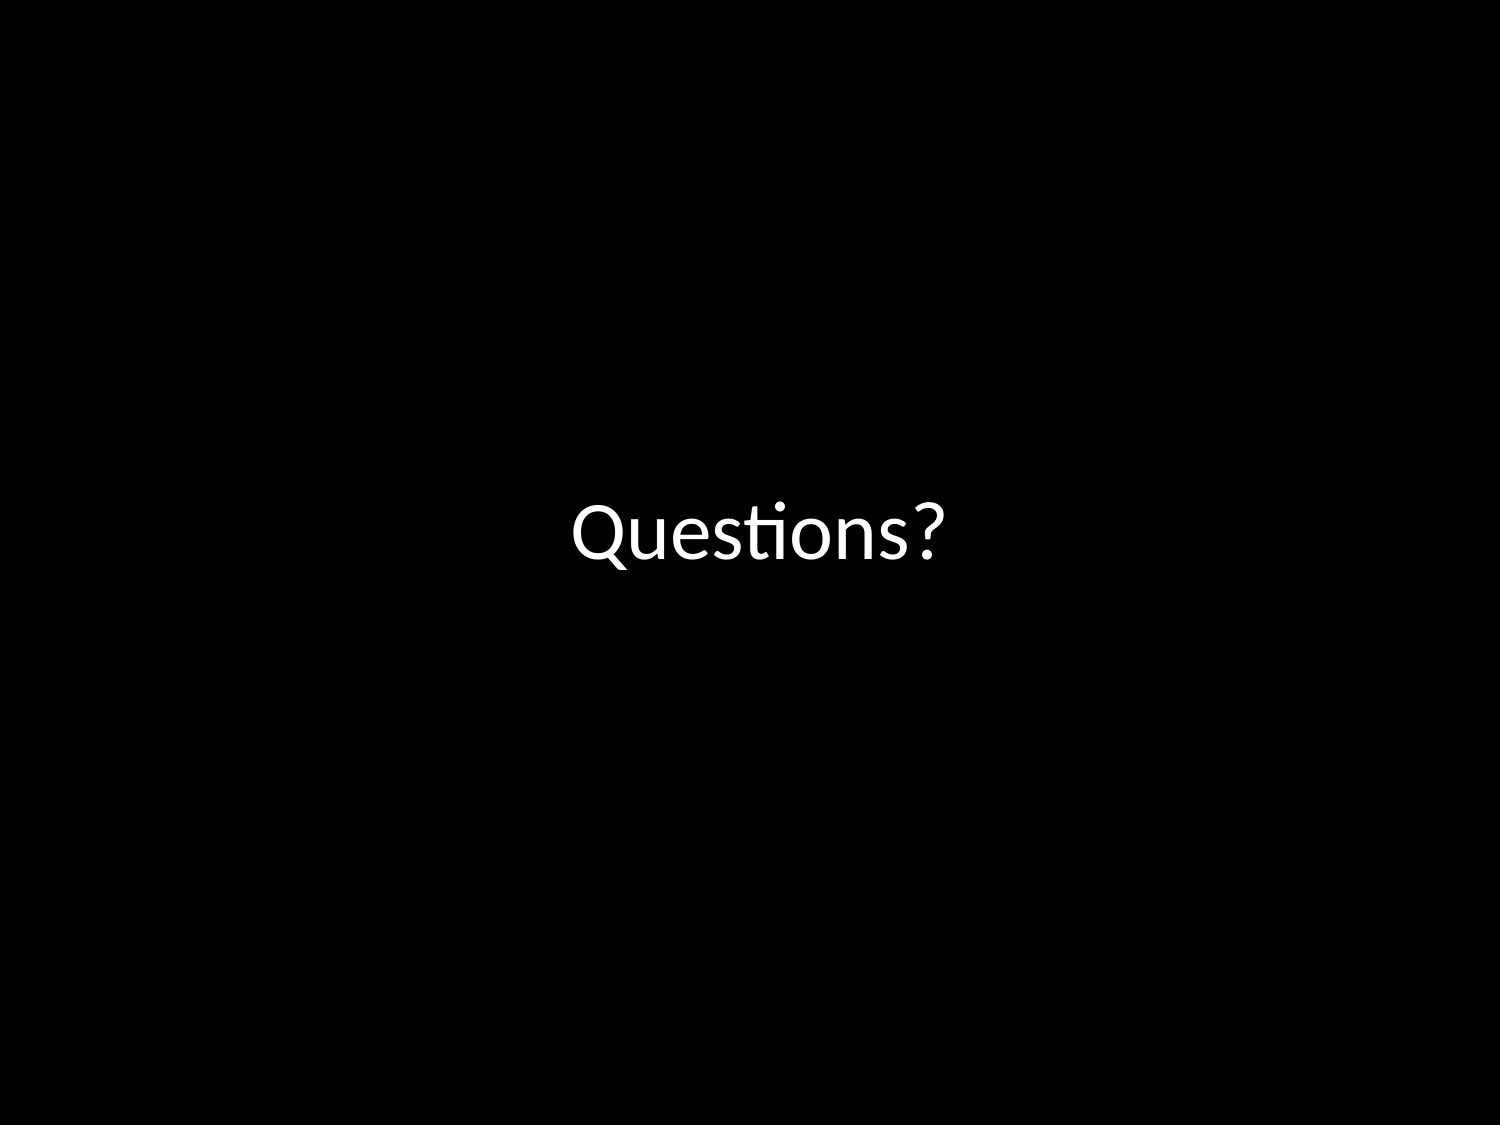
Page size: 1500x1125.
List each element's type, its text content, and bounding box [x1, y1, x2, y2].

list Questions? [122, 337, 1398, 584]
